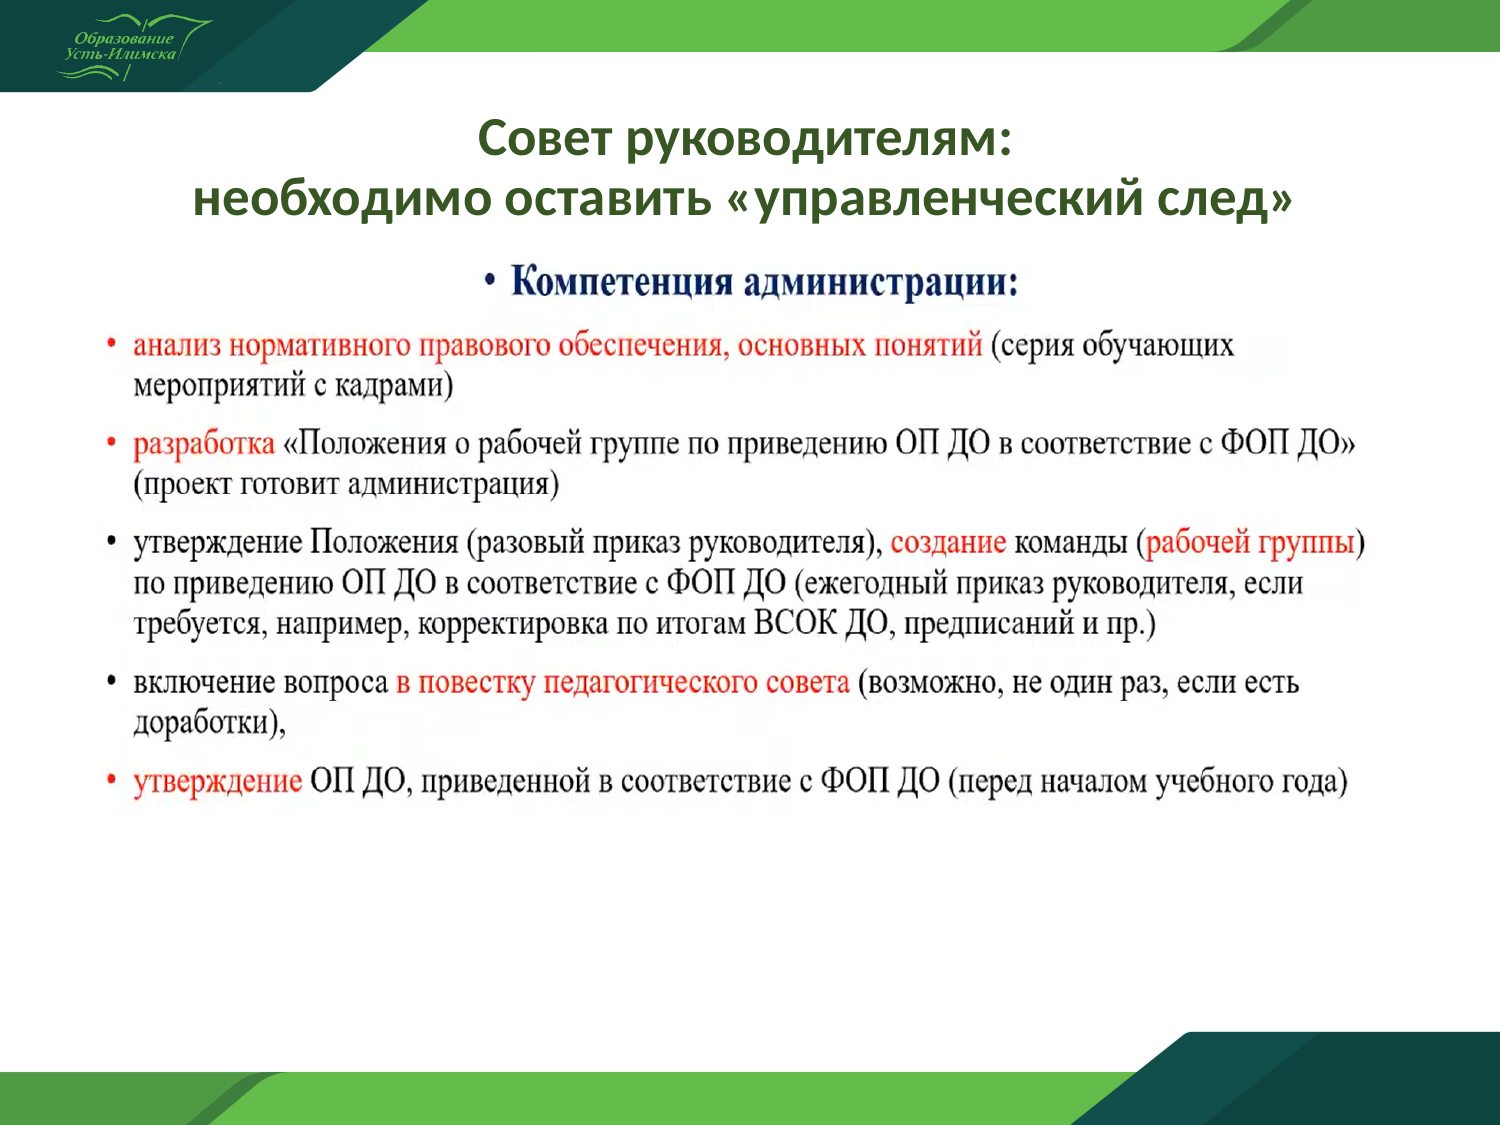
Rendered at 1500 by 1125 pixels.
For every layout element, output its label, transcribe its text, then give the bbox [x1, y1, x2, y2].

picture [0, 0, 1500, 1125]
text_box Совет руководителям: необходимо оставить «управленческий след» [45, 100, 1447, 235]
